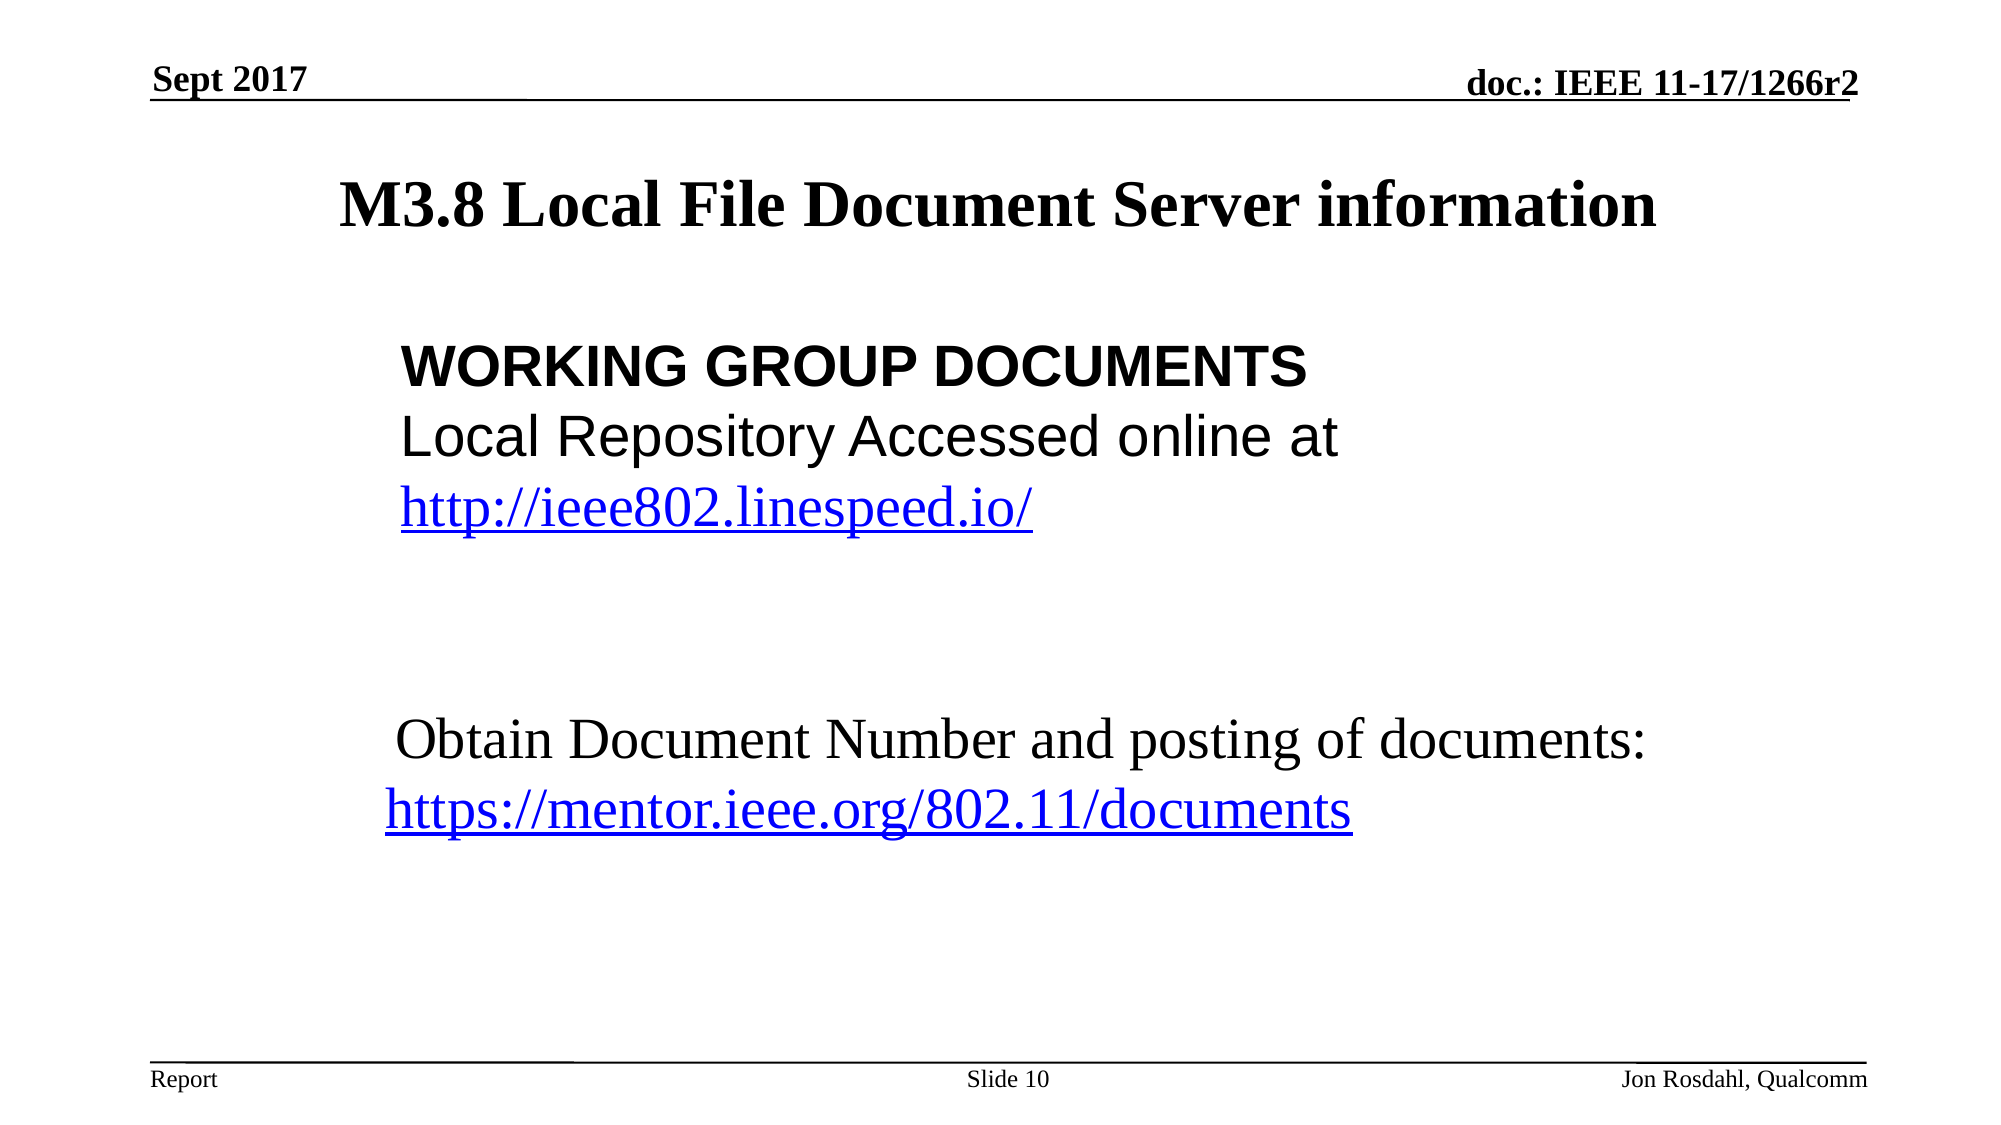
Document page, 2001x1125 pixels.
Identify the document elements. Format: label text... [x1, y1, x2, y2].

footer Jon Rosdahl, Qualcomm [1171, 1061, 1869, 1093]
text_box WORKING GROUP DOCUMENTS Local Repository Accessed online at http://ieee802.linespeed.io/ [385, 321, 1631, 546]
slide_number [152, 54, 563, 100]
text_box Obtain Document Number and posting of documents: https://mentor.ieee.org/802.11/documents [370, 693, 1924, 848]
title M3.8 Local File Document Server information [149, 112, 1850, 288]
slide_number Slide 10 [950, 1061, 1067, 1123]
